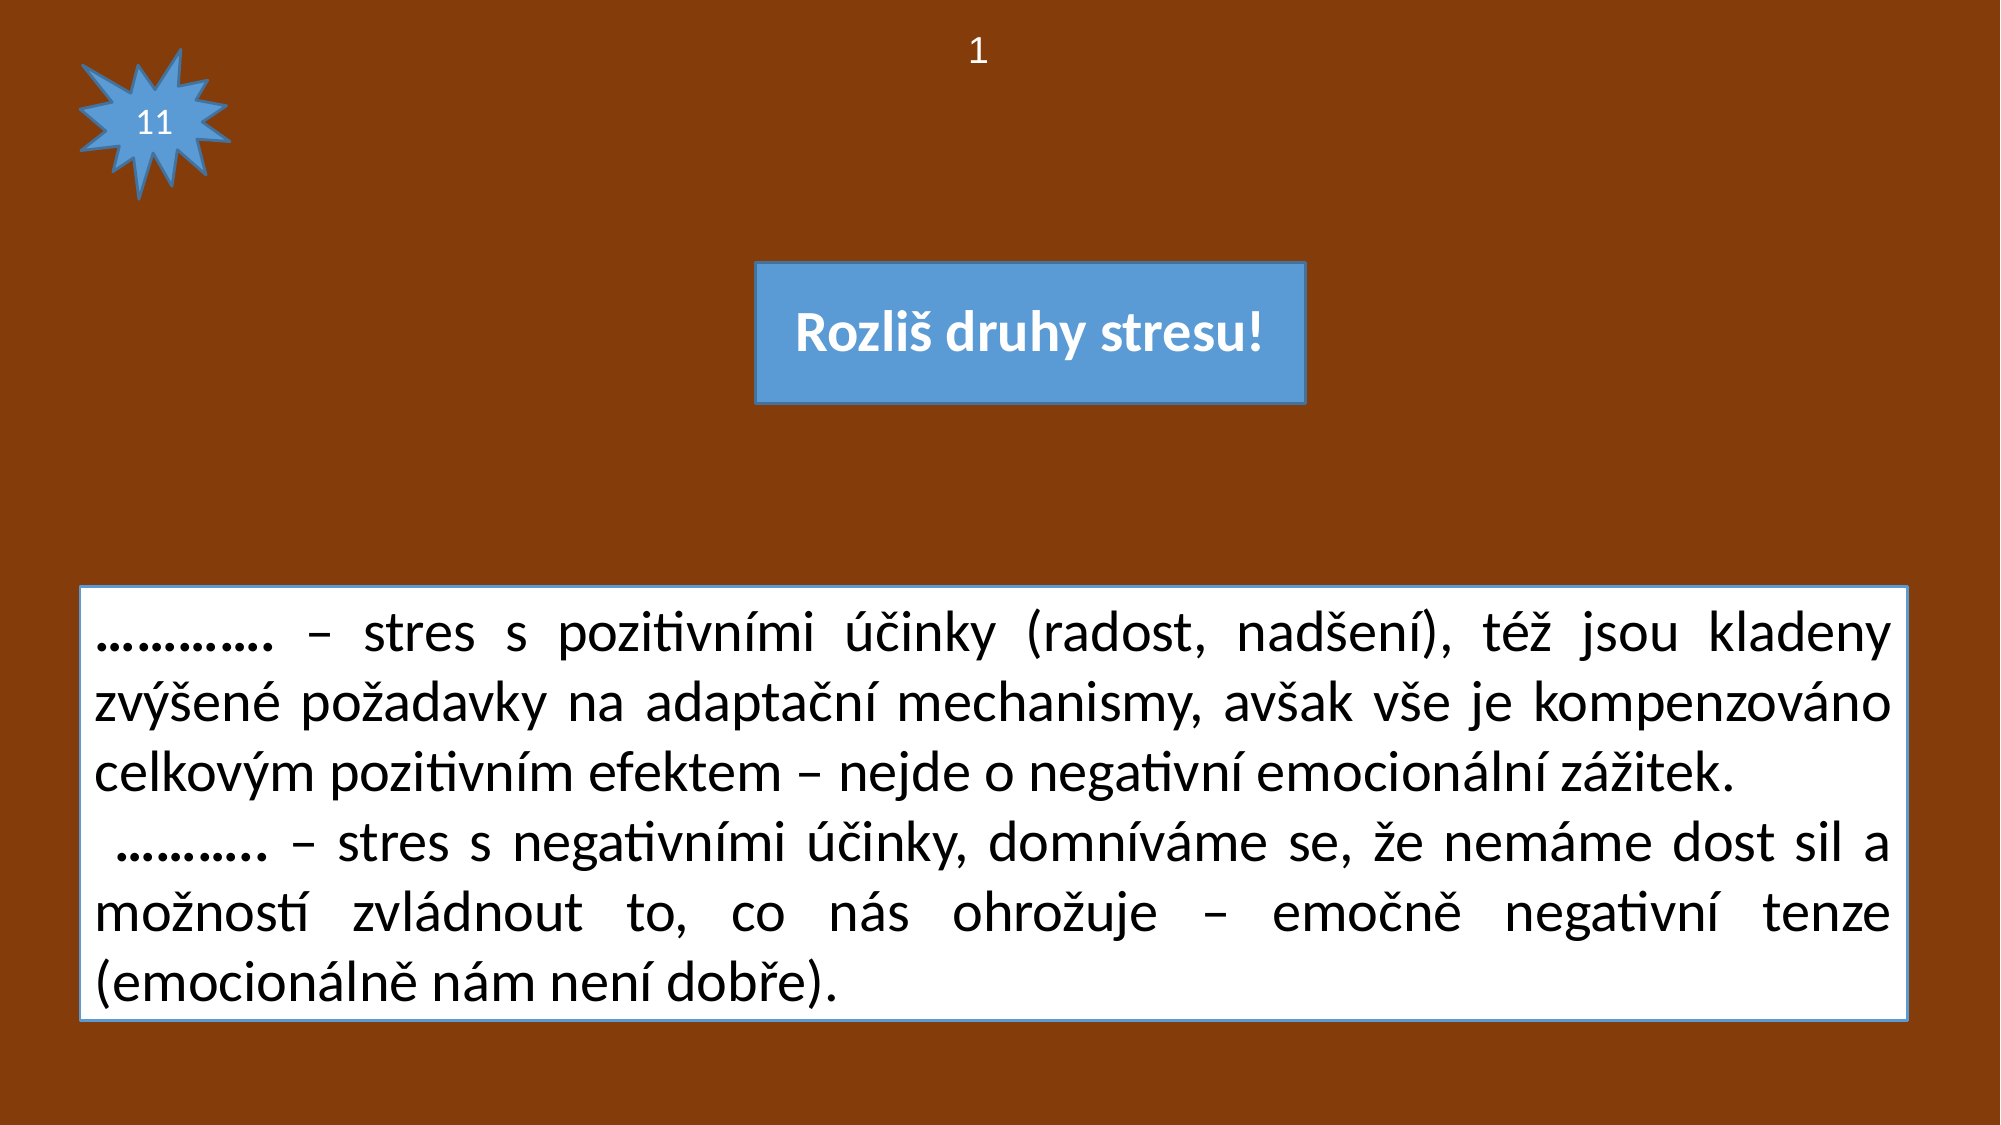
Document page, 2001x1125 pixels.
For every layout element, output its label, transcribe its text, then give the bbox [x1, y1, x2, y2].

text_box …………. – stres s pozitivními účinky (radost, nadšení), též jsou kladeny zvýšené požadavky na adaptační mechanismy, avšak vše je kompenzováno celkovým pozitivním efektem – nejde o negativní emocionální zážitek. ……….. – stres s negativními účinky, domníváme se, že nemáme dost sil a možností zvládnout to, co nás ohrožuje – emočně negativní tenze (emocionálně nám není dobře). [79, 585, 1909, 1022]
title Rozliš druhy stresu! [754, 261, 1307, 405]
text_box 1 [953, 18, 1004, 79]
text_box 11 [78, 47, 232, 201]
